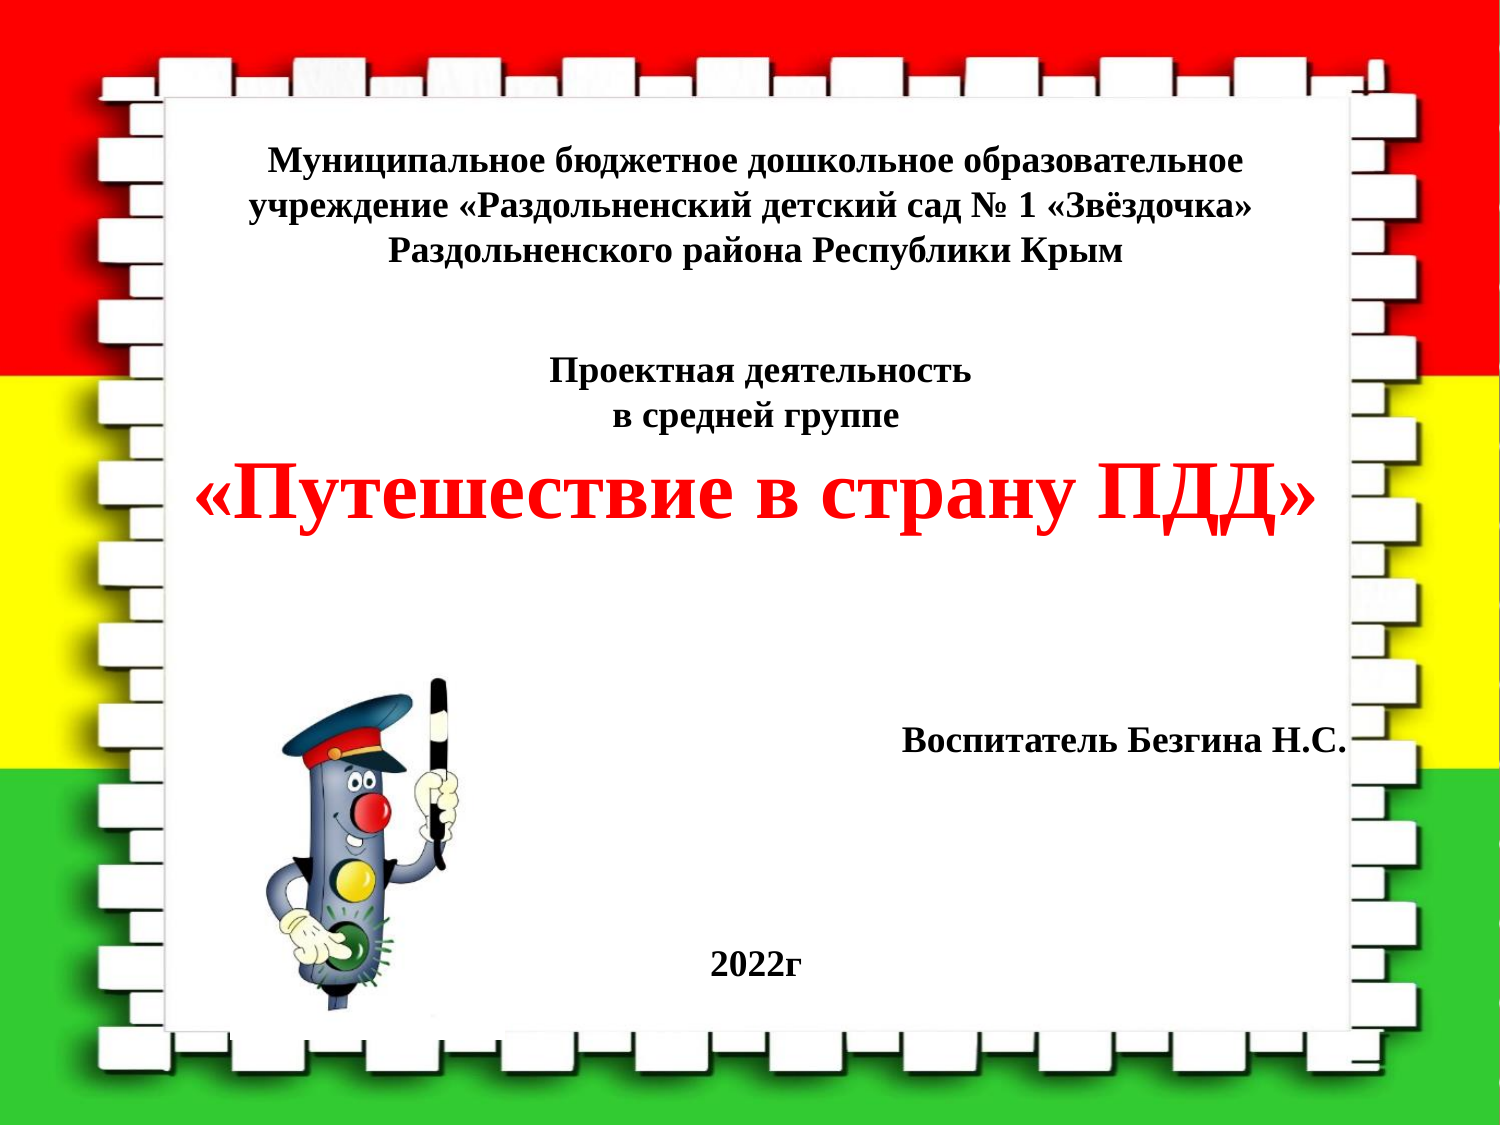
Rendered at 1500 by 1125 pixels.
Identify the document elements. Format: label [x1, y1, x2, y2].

picture [0, 0, 1500, 1125]
text_box [46, 386, 1454, 873]
